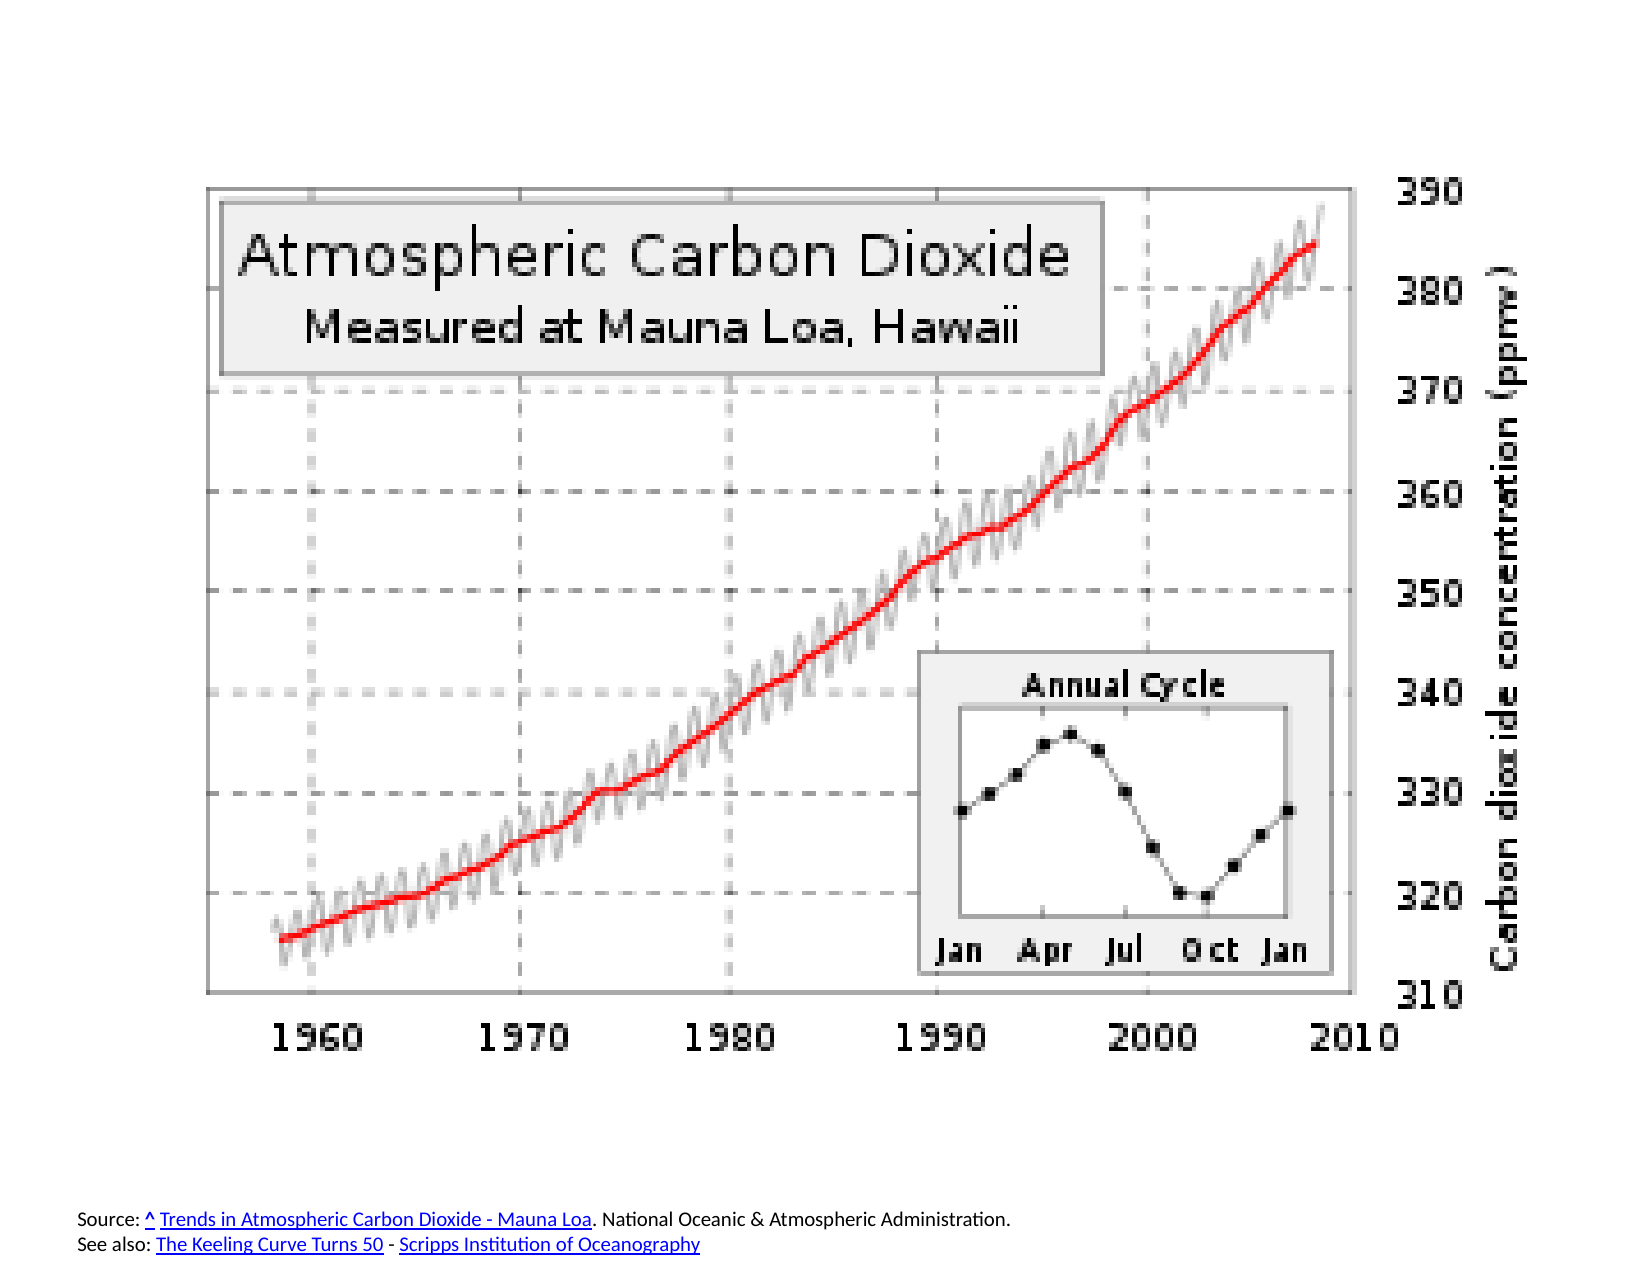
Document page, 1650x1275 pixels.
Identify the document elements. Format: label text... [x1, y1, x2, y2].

text_box Source: ^ Trends in Atmospheric Carbon Dioxide - Mauna Loa. National Oceanic & Atmospheric Administration. See also: The Keeling Curve Turns 50 - Scripps Institution of Oceanography . [62, 1198, 1027, 1275]
picture [173, 154, 1550, 1067]
